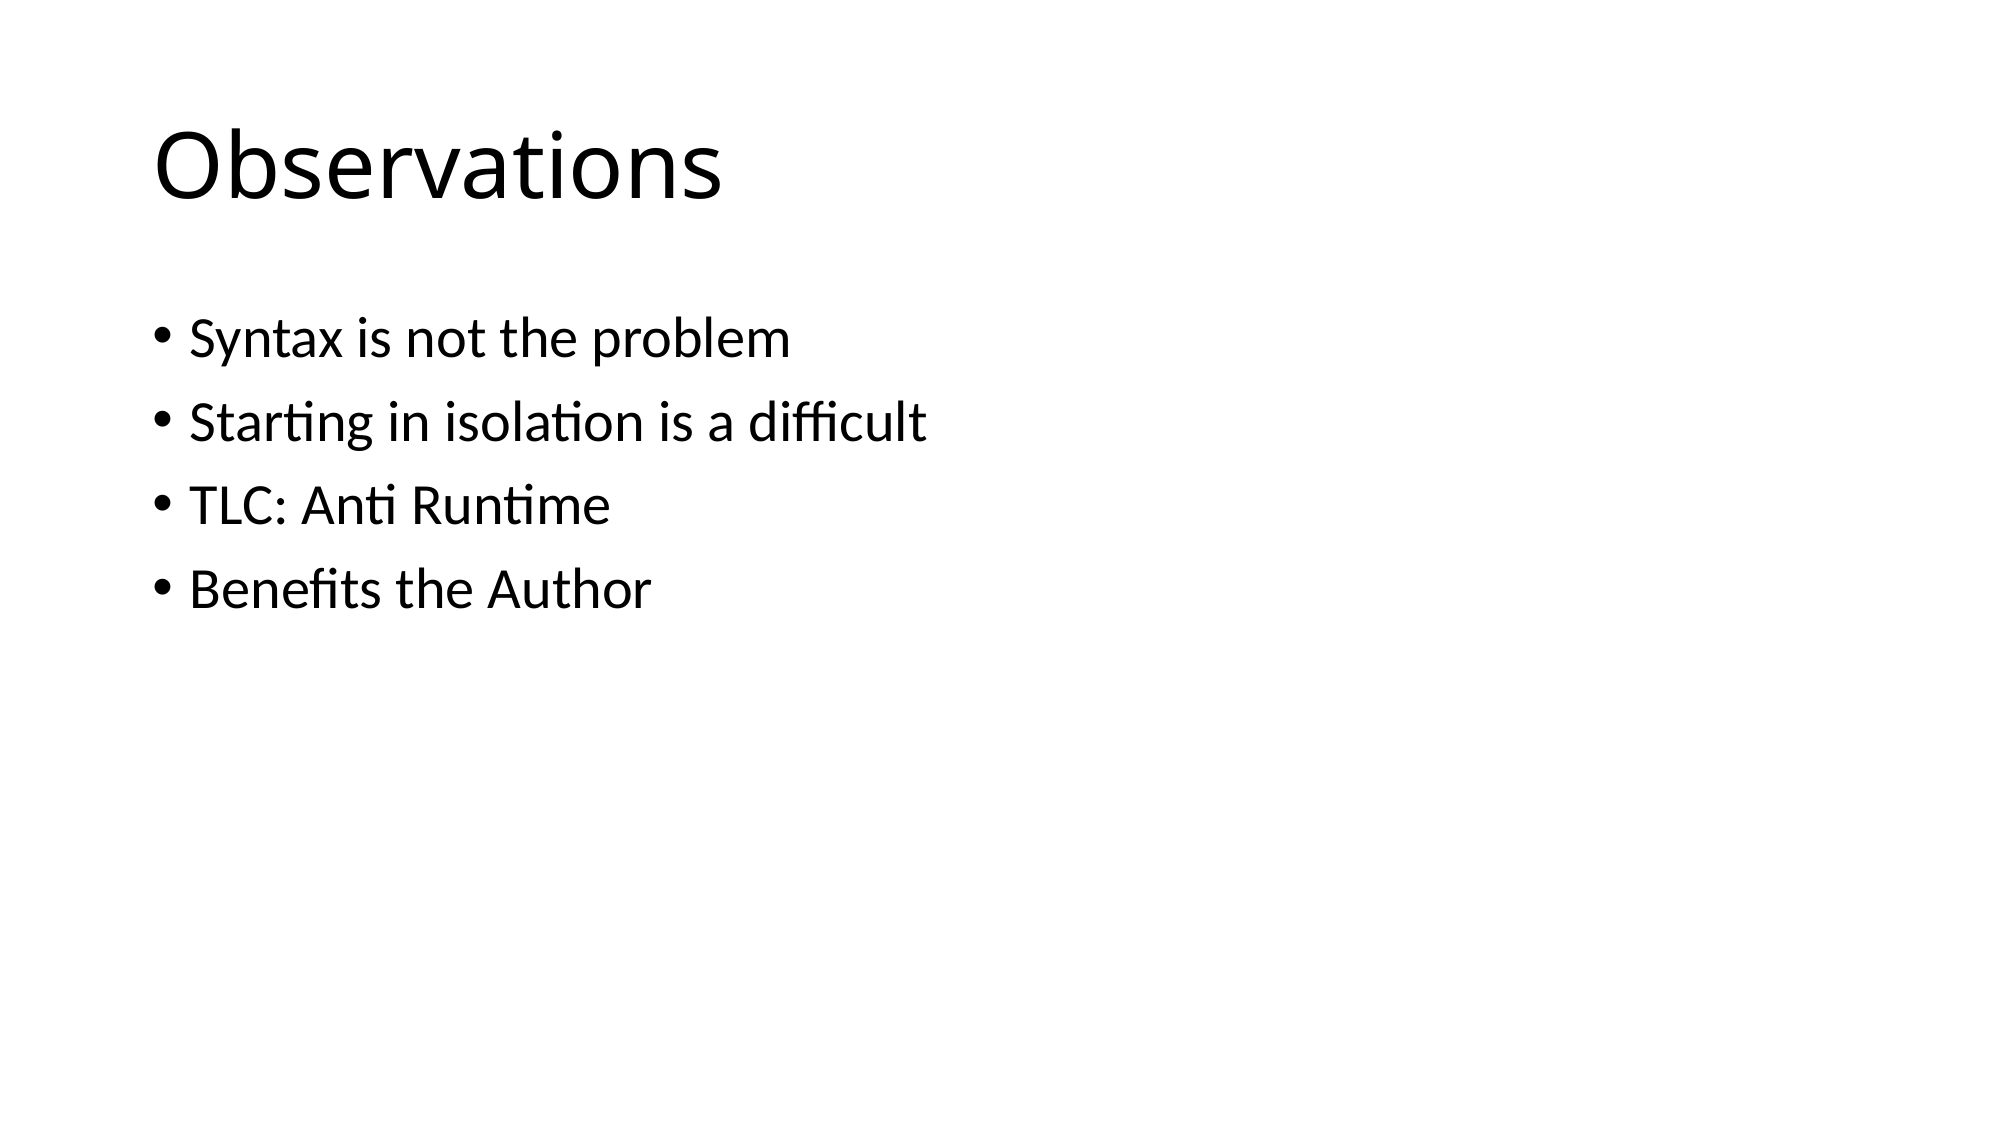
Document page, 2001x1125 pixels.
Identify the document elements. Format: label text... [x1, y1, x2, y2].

list Syntax is not the problem Starting in isolation is a difficult TLC: Anti Runtime Benefits the Author [137, 299, 1863, 1014]
title Observations [137, 59, 1863, 278]
